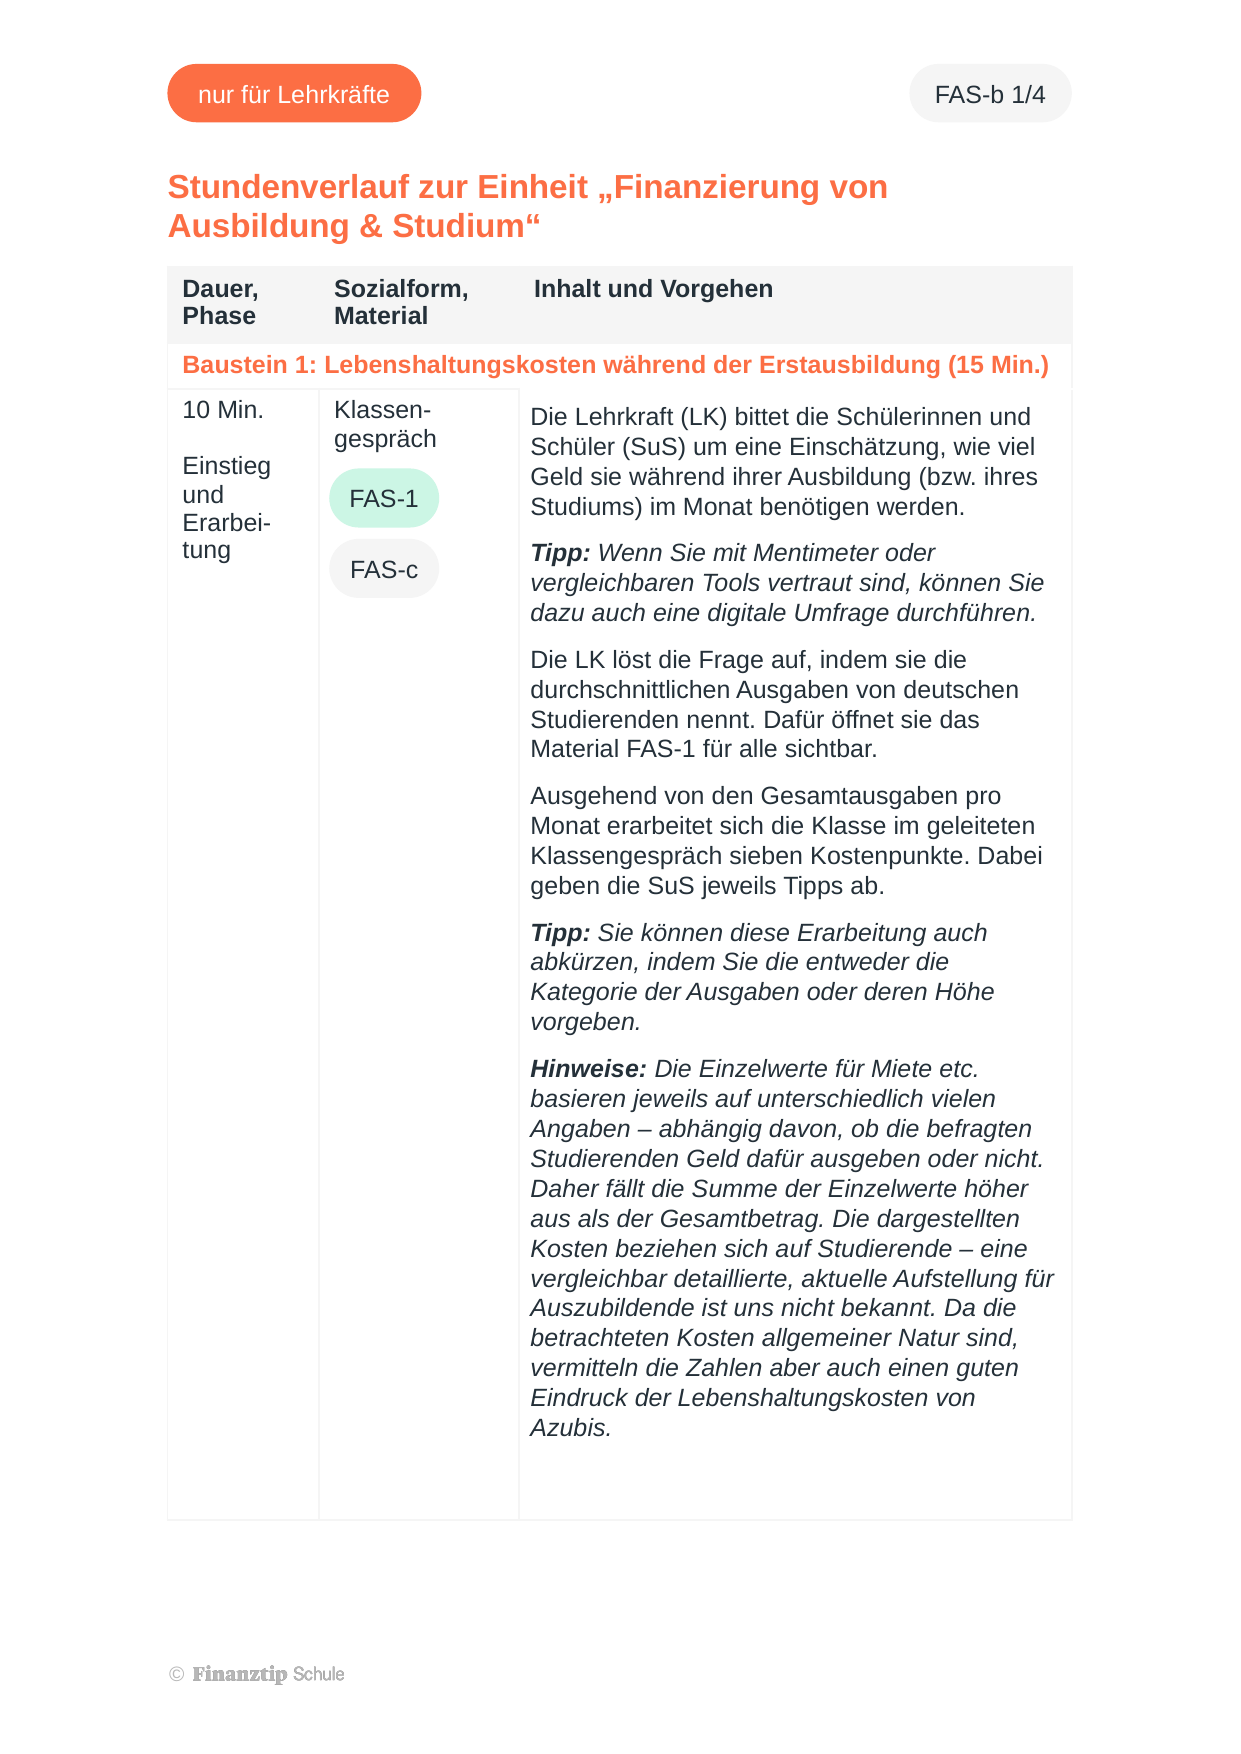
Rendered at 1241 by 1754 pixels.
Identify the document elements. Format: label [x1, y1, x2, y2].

picture [193, 1662, 345, 1685]
